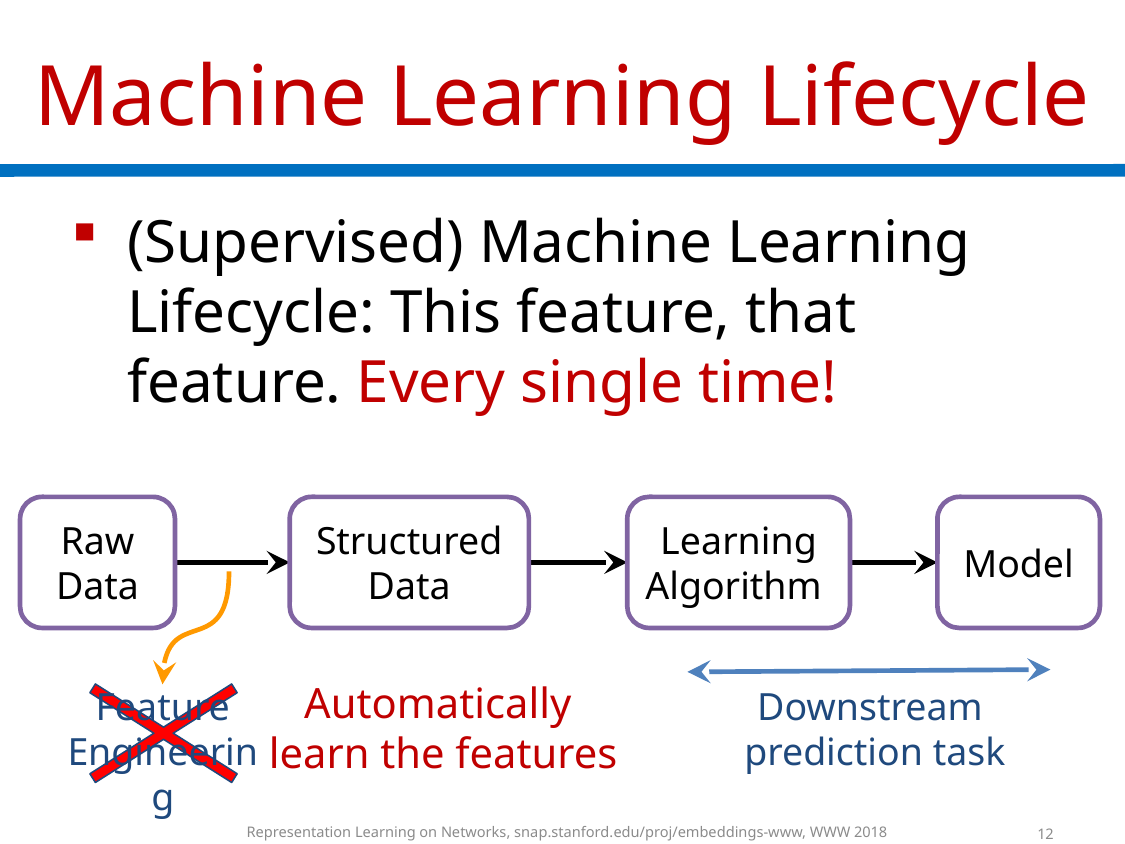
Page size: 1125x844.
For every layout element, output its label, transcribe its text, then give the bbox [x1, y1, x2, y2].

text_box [687, 669, 1051, 673]
text_box Raw Data [20, 496, 175, 628]
text_box Automatically learn the features [248, 665, 638, 797]
text_box Learning Algorithm [627, 496, 850, 628]
slide_number 12 [949, 825, 1069, 844]
text_box Model [937, 496, 1100, 628]
footer Representation Learning on Networks, snap.stanford.edu/proj/embeddings-www, WWW 2018 [185, 821, 949, 844]
title Machine Learning Lifecycle [0, 21, 1125, 163]
text_box Structured Data [289, 496, 529, 628]
list (Supervised) Machine Learning Lifecycle: This feature, that feature. Every single time! [56, 196, 1069, 459]
text_box Downstream prediction task [674, 671, 1075, 803]
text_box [138, 594, 253, 662]
text_box Feature Engineering [49, 671, 276, 803]
